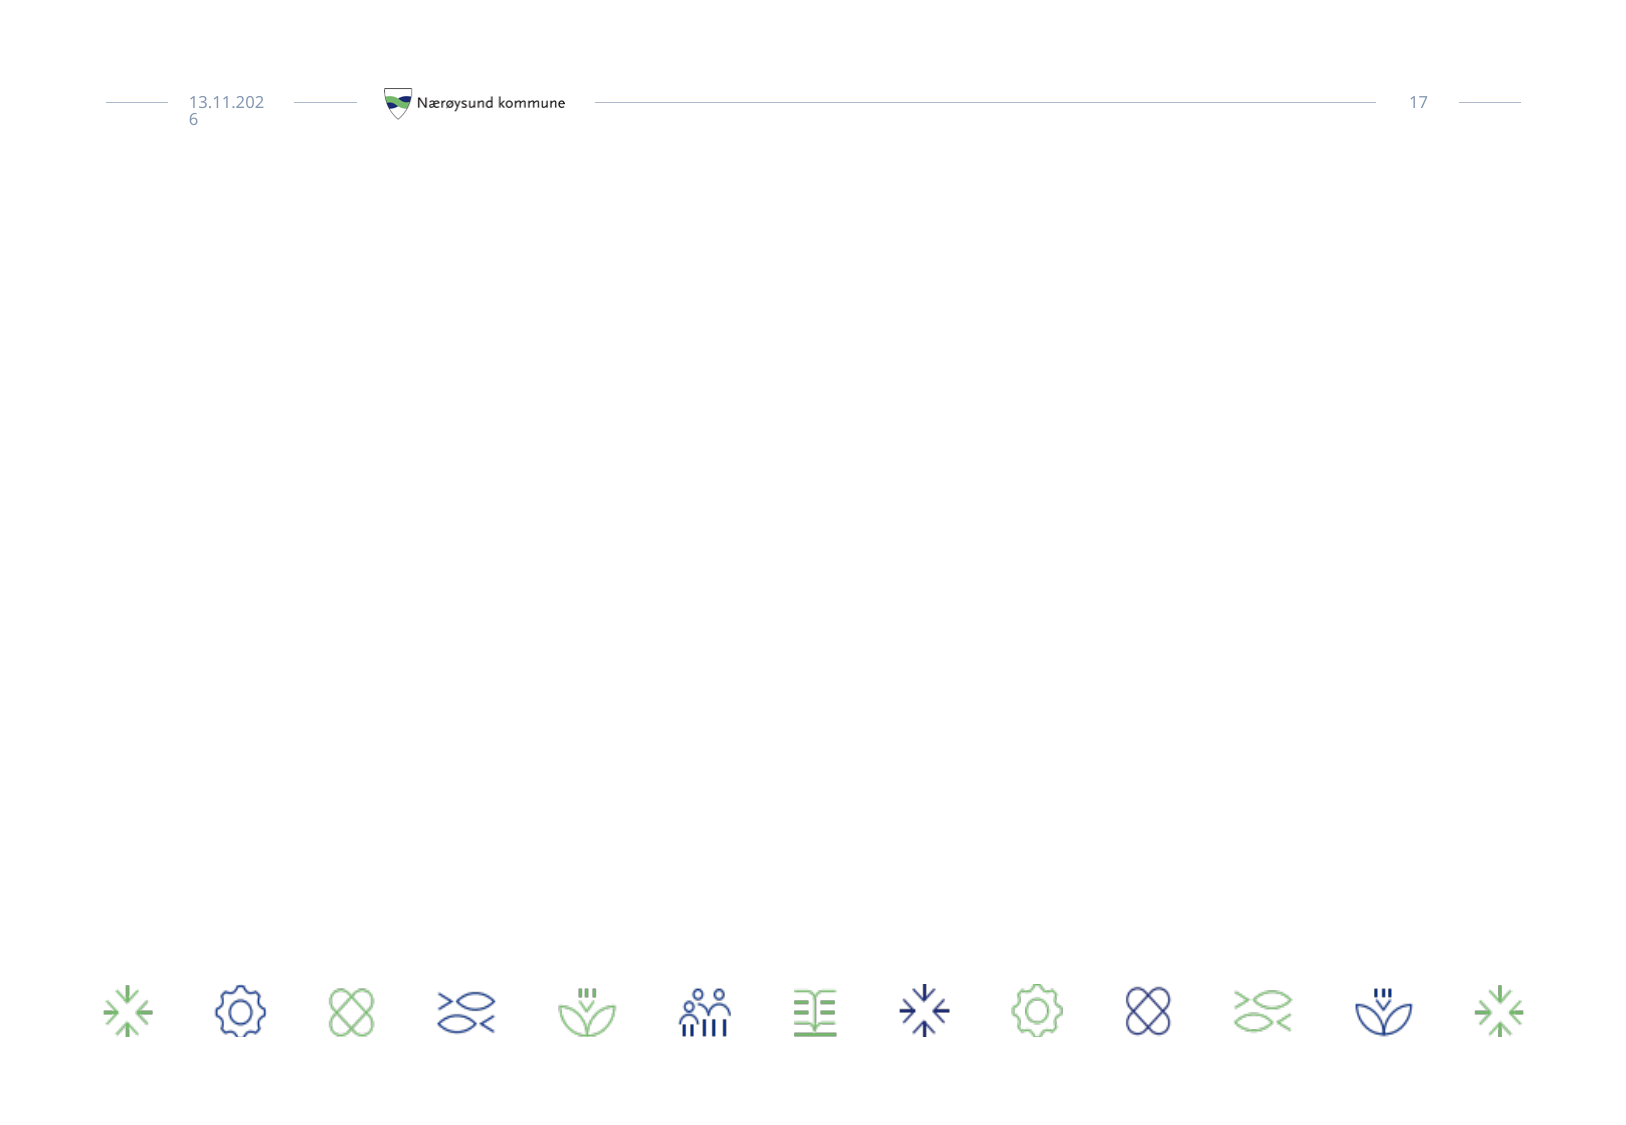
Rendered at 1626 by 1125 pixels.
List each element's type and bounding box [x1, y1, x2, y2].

picture [384, 88, 565, 120]
